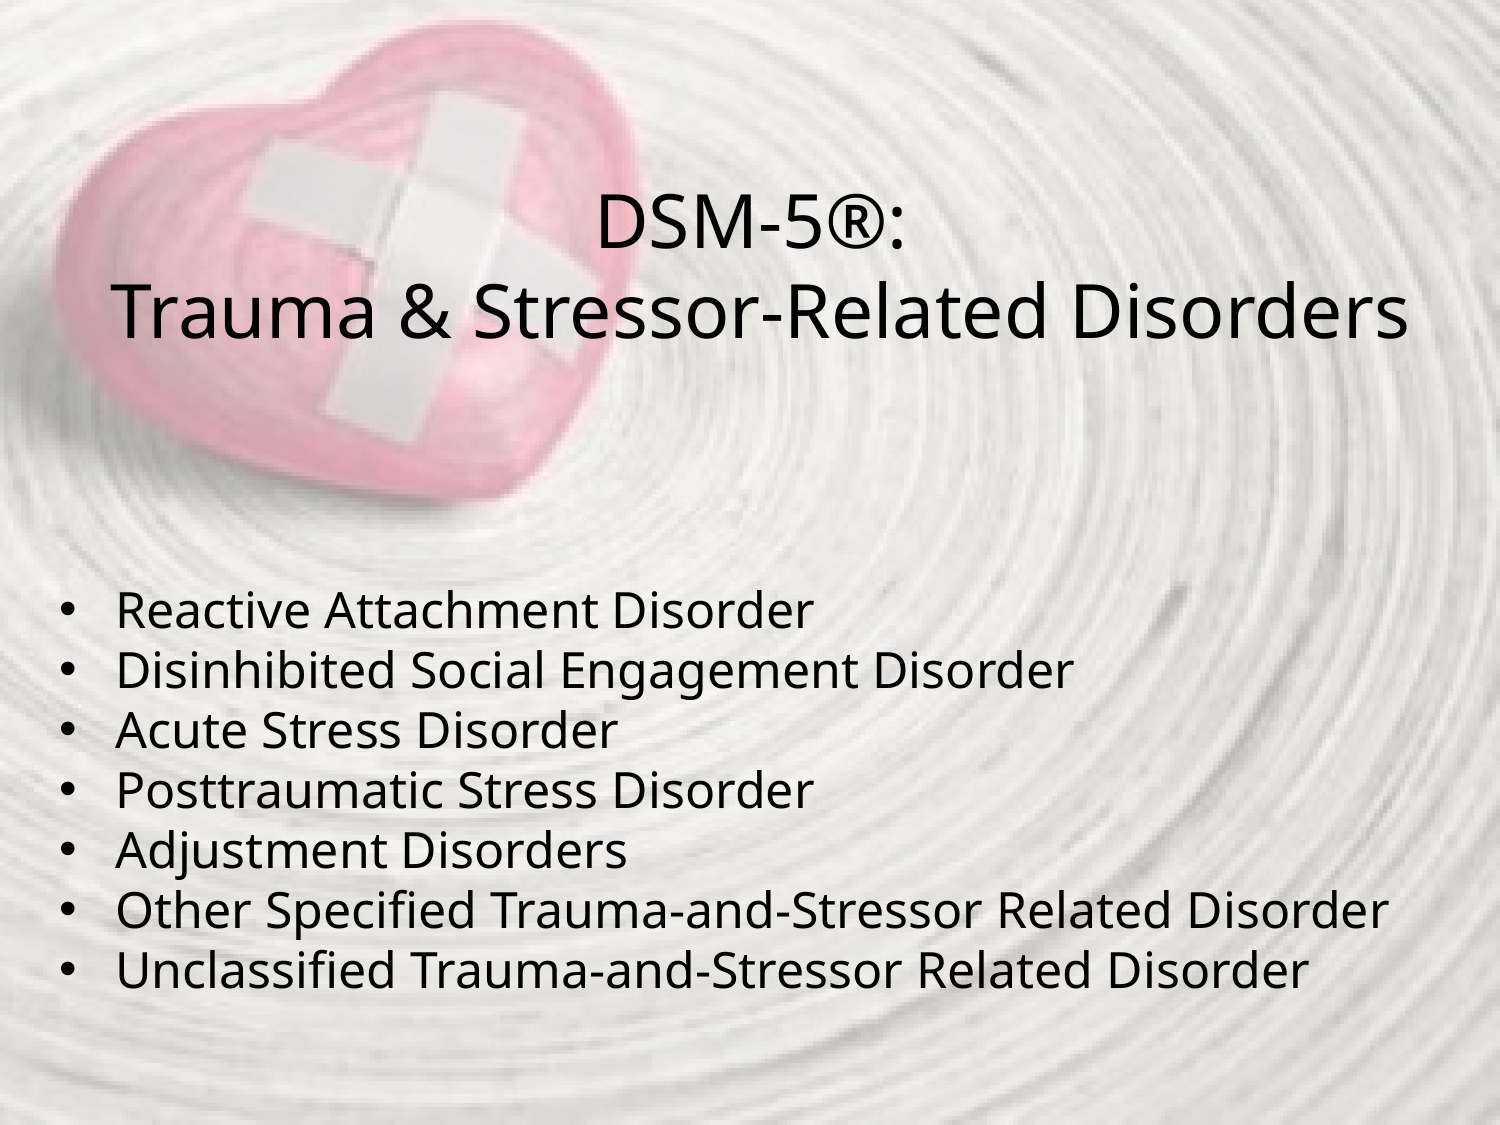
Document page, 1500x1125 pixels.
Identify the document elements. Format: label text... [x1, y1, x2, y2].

text_box Reactive Attachment Disorder Disinhibited Social Engagement Disorder Acute Stress Disorder Posttraumatic Stress Disorder Adjustment Disorders Other Specified Trauma-and-Stressor Related Disorder Unclassified Trauma-and-Stressor Related Disorder [44, 571, 1420, 1066]
title DSM-5®: Trauma & Stressor-Related Disorders [44, 169, 1478, 358]
list [74, 349, 1263, 571]
